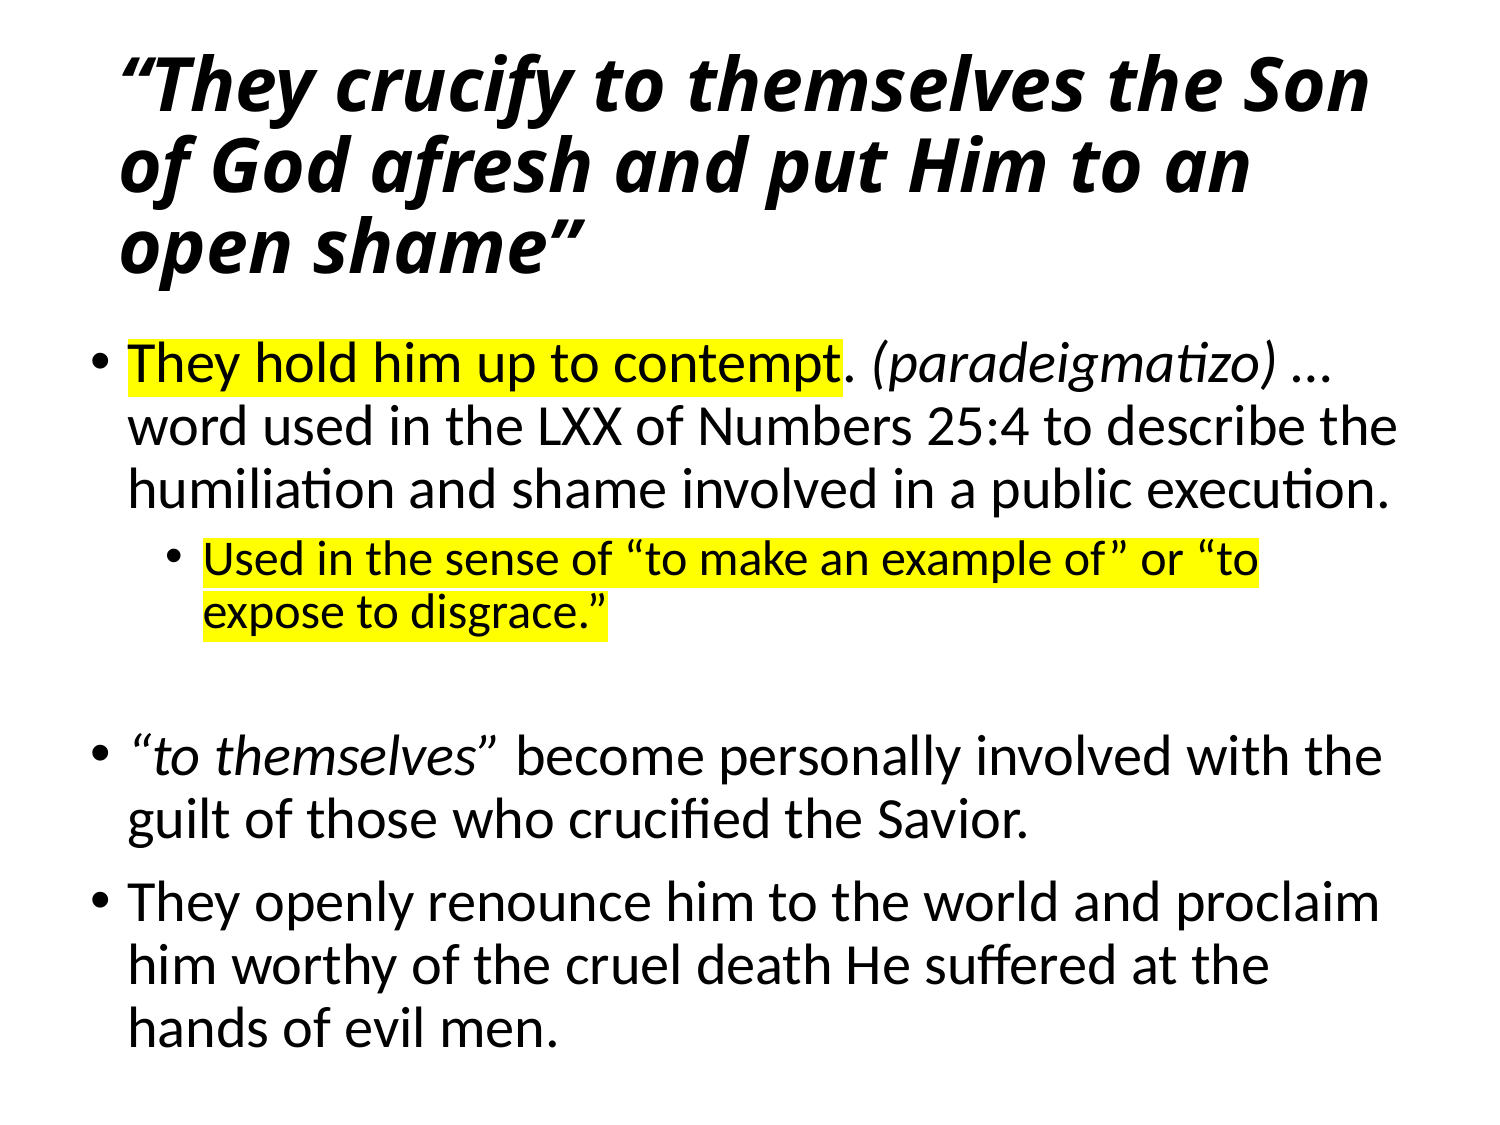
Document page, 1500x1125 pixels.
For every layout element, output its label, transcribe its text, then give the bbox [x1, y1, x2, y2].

title “They crucify to themselves the Son of God afresh and put Him to an open shame” [103, 39, 1397, 298]
list They hold him up to contempt. (paradeigmatizo) … word used in the LXX of Numbers 25:4 to describe the humiliation and shame involved in a public execution. Used in the sense of “to make an example of” or “to expose to disgrace.” “to themselves” become personally involved with the guilt of those who crucified the Savior. They openly renounce him to the world and proclaim him worthy of the cruel death He suffered at the hands of evil men. [75, 324, 1425, 1069]
